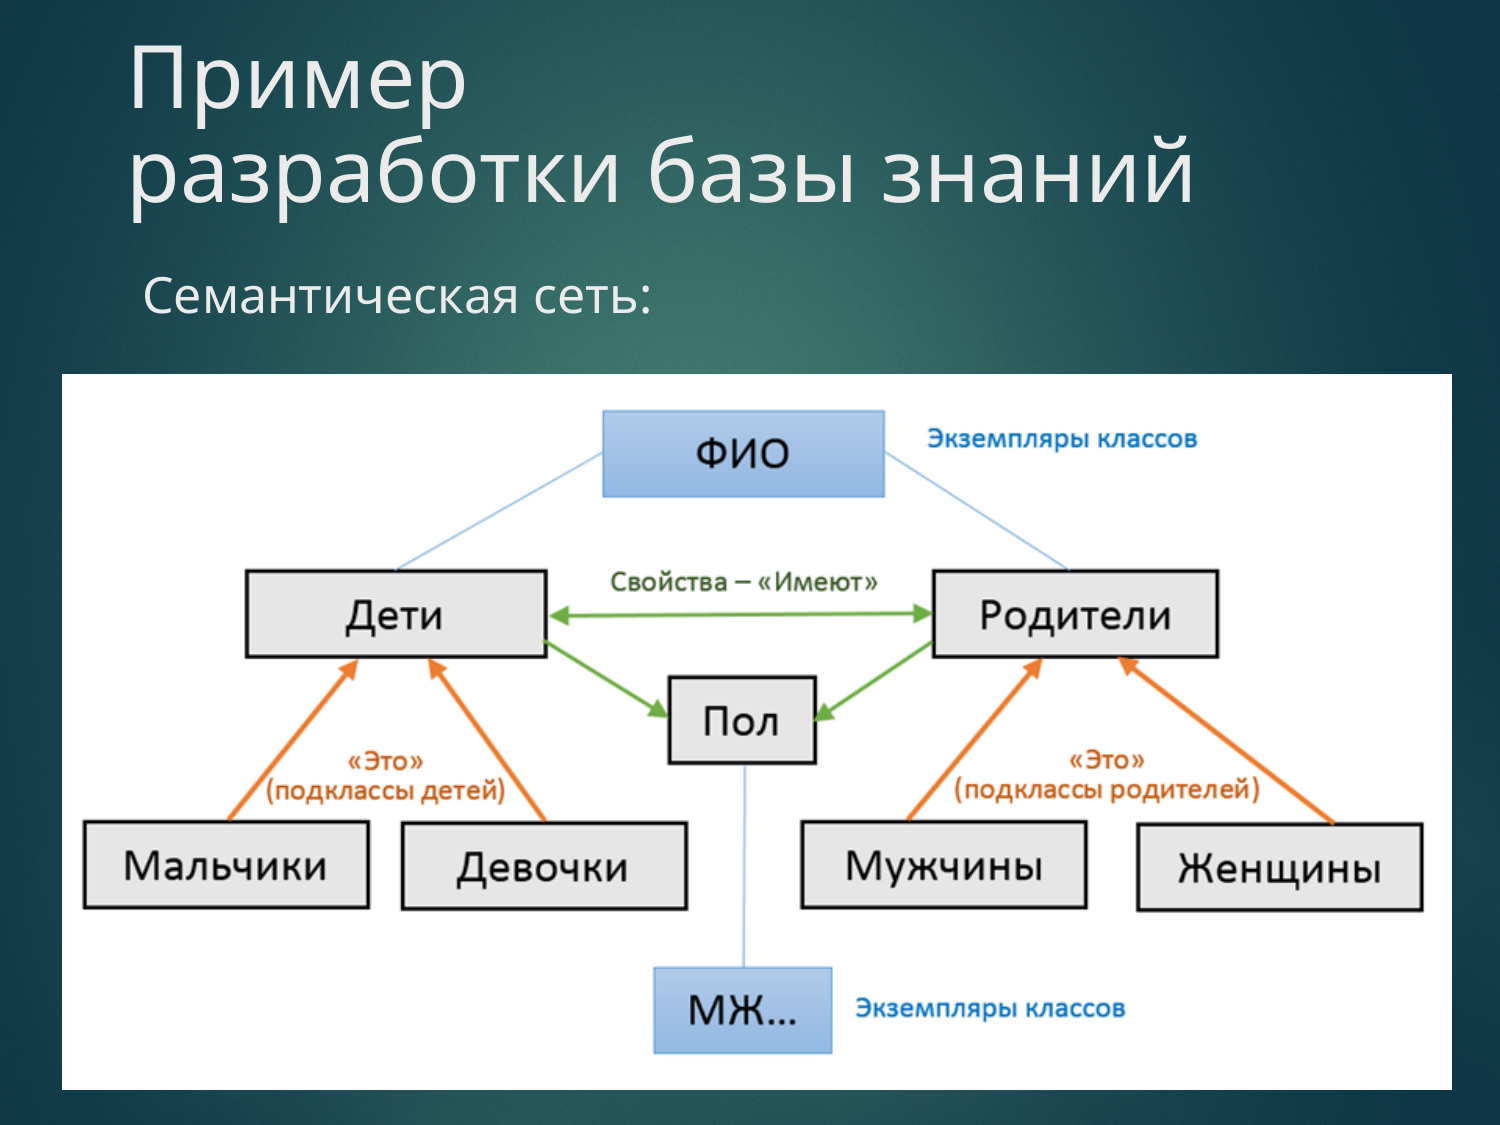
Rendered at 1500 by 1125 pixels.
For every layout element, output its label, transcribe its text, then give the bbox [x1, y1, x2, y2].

picture [62, 374, 1452, 1090]
title Пример разработки базы знаний [111, 24, 1288, 250]
text_box Семантическая сеть: [127, 256, 668, 332]
